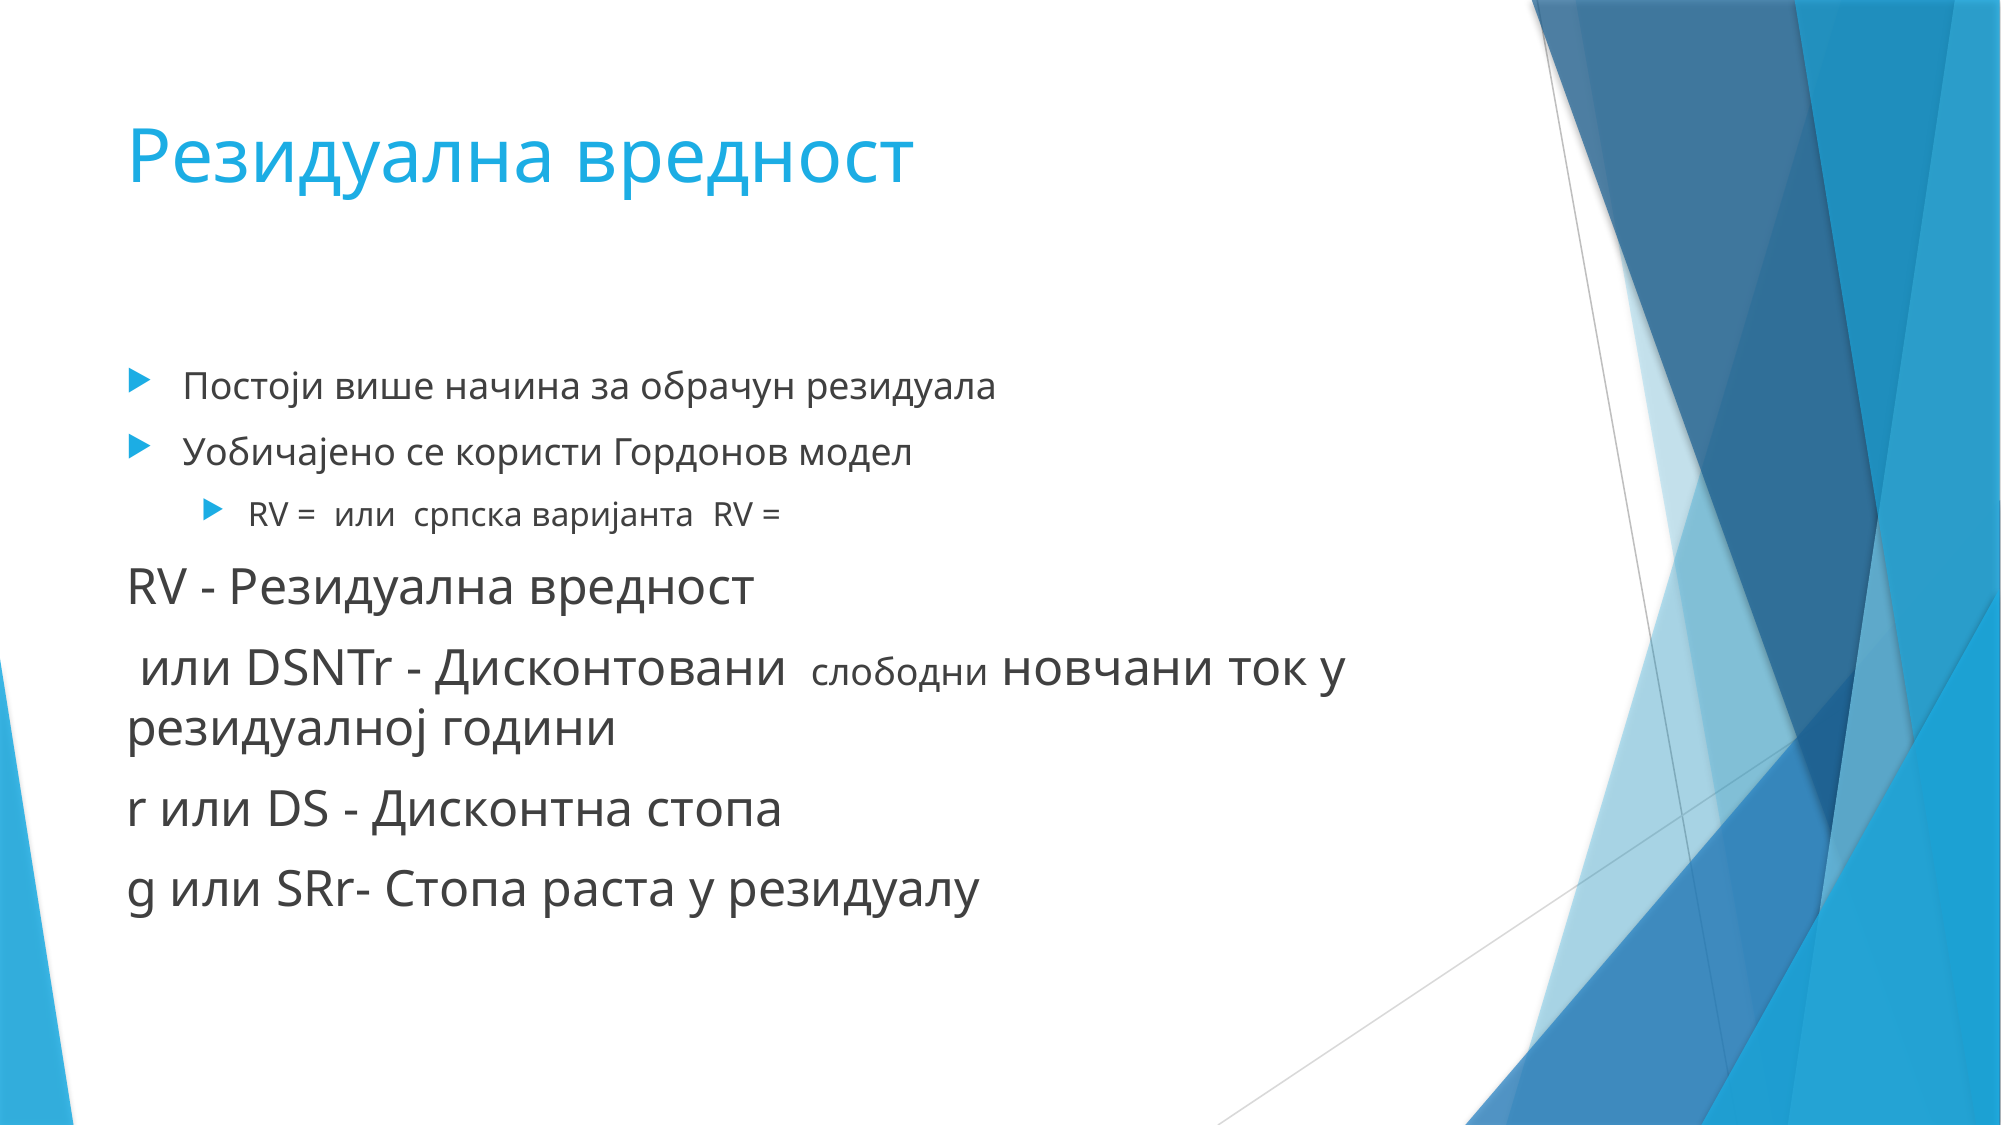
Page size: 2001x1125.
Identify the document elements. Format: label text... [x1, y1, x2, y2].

title Резидуална вредност [111, 99, 1522, 317]
